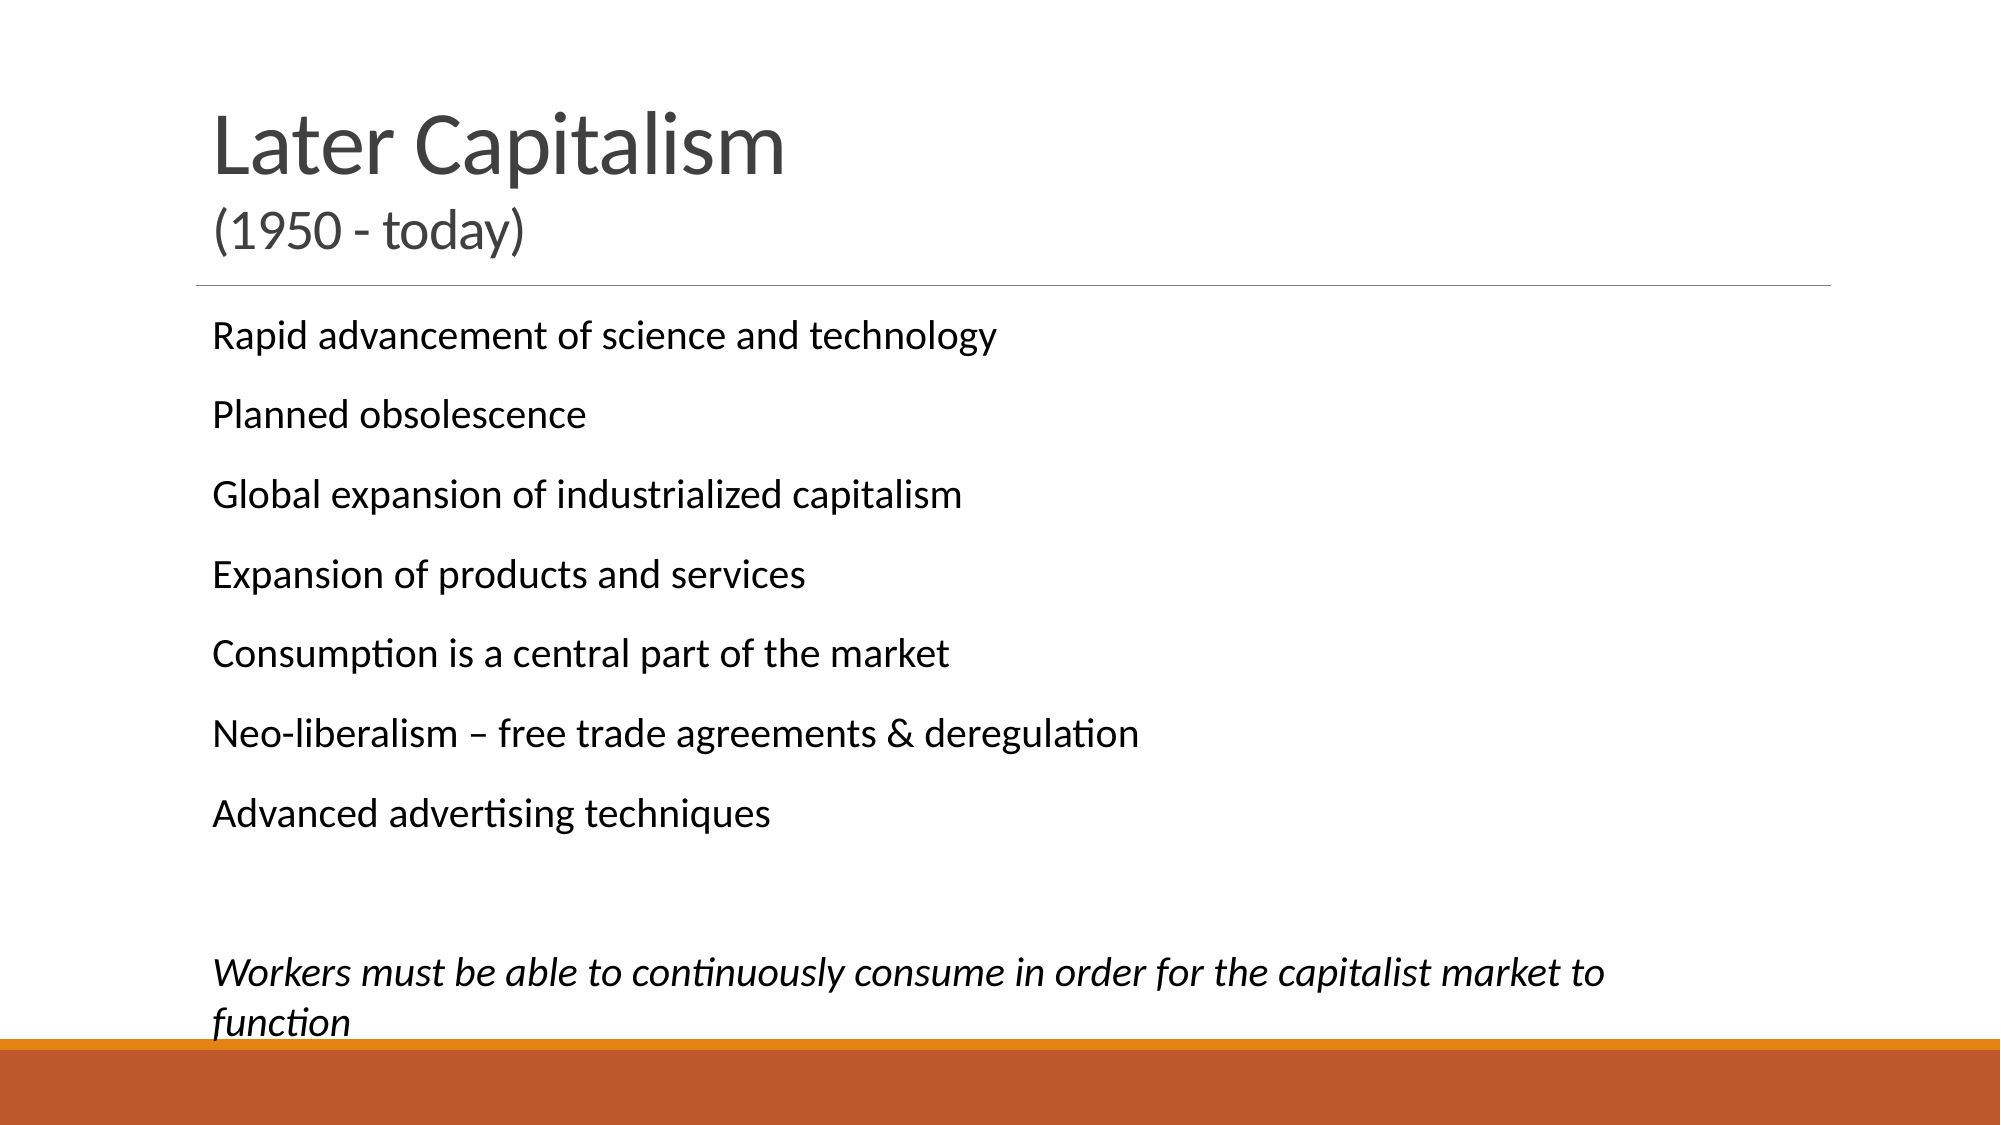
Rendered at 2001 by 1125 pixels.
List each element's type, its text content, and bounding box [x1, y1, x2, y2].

title Later Capitalism (1950 - today) [197, 74, 1548, 270]
text_box Rapid advancement of science and technology Planned obsolescence Global expansion of industrialized capitalism Expansion of products and services Consumption is a central part of the market Neo-liberalism – free trade agreements & deregulation Advanced advertising techniques Workers must be able to continuously consume in order for the capitalist market to function [197, 299, 1675, 1013]
